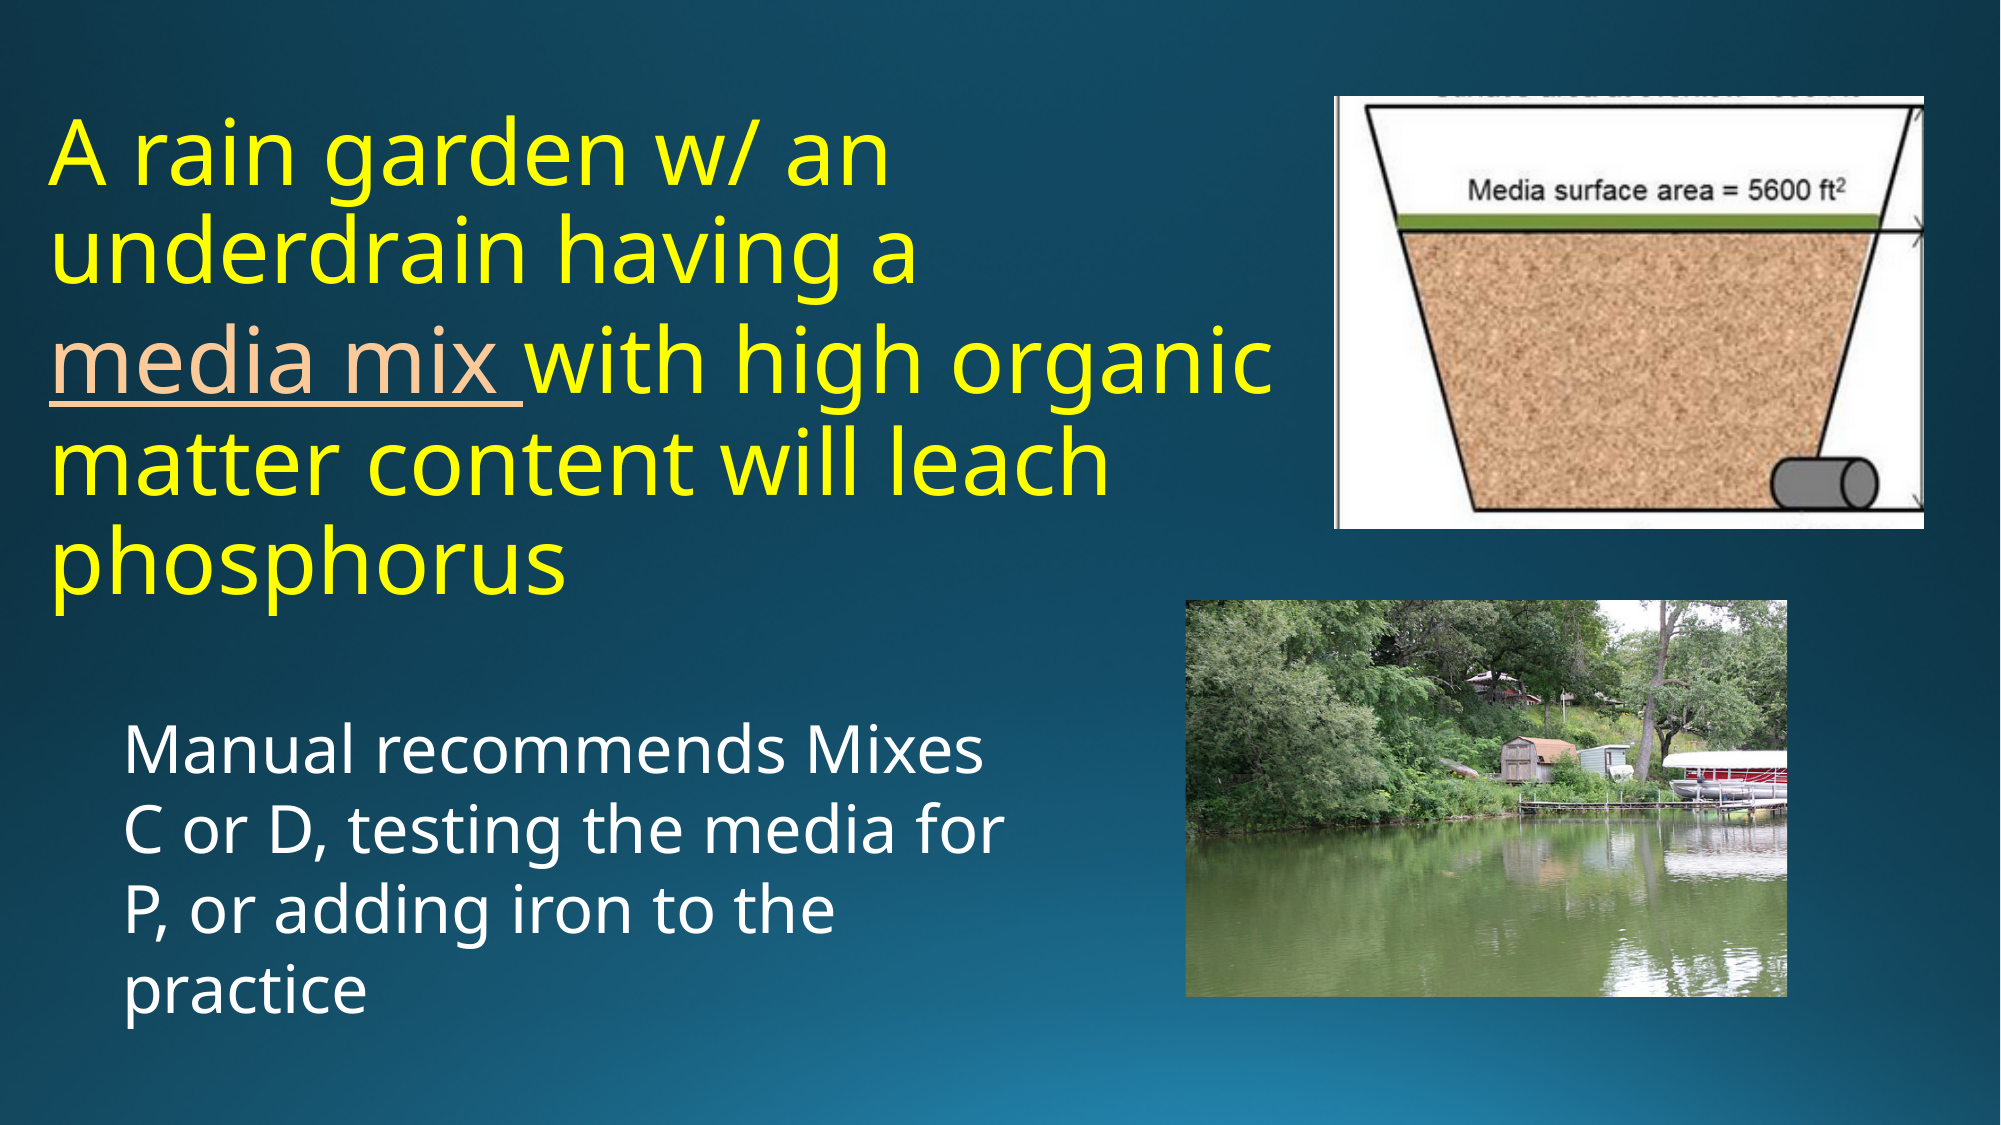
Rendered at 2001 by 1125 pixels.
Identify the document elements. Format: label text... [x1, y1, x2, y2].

text_box Manual recommends Mixes C or D, testing the media for P, or adding iron to the practice [107, 699, 1052, 1034]
picture [0, 0, 2001, 1125]
title A rain garden w/ an underdrain having a media mix with high organic matter content will leach phosphorus [33, 59, 1305, 661]
